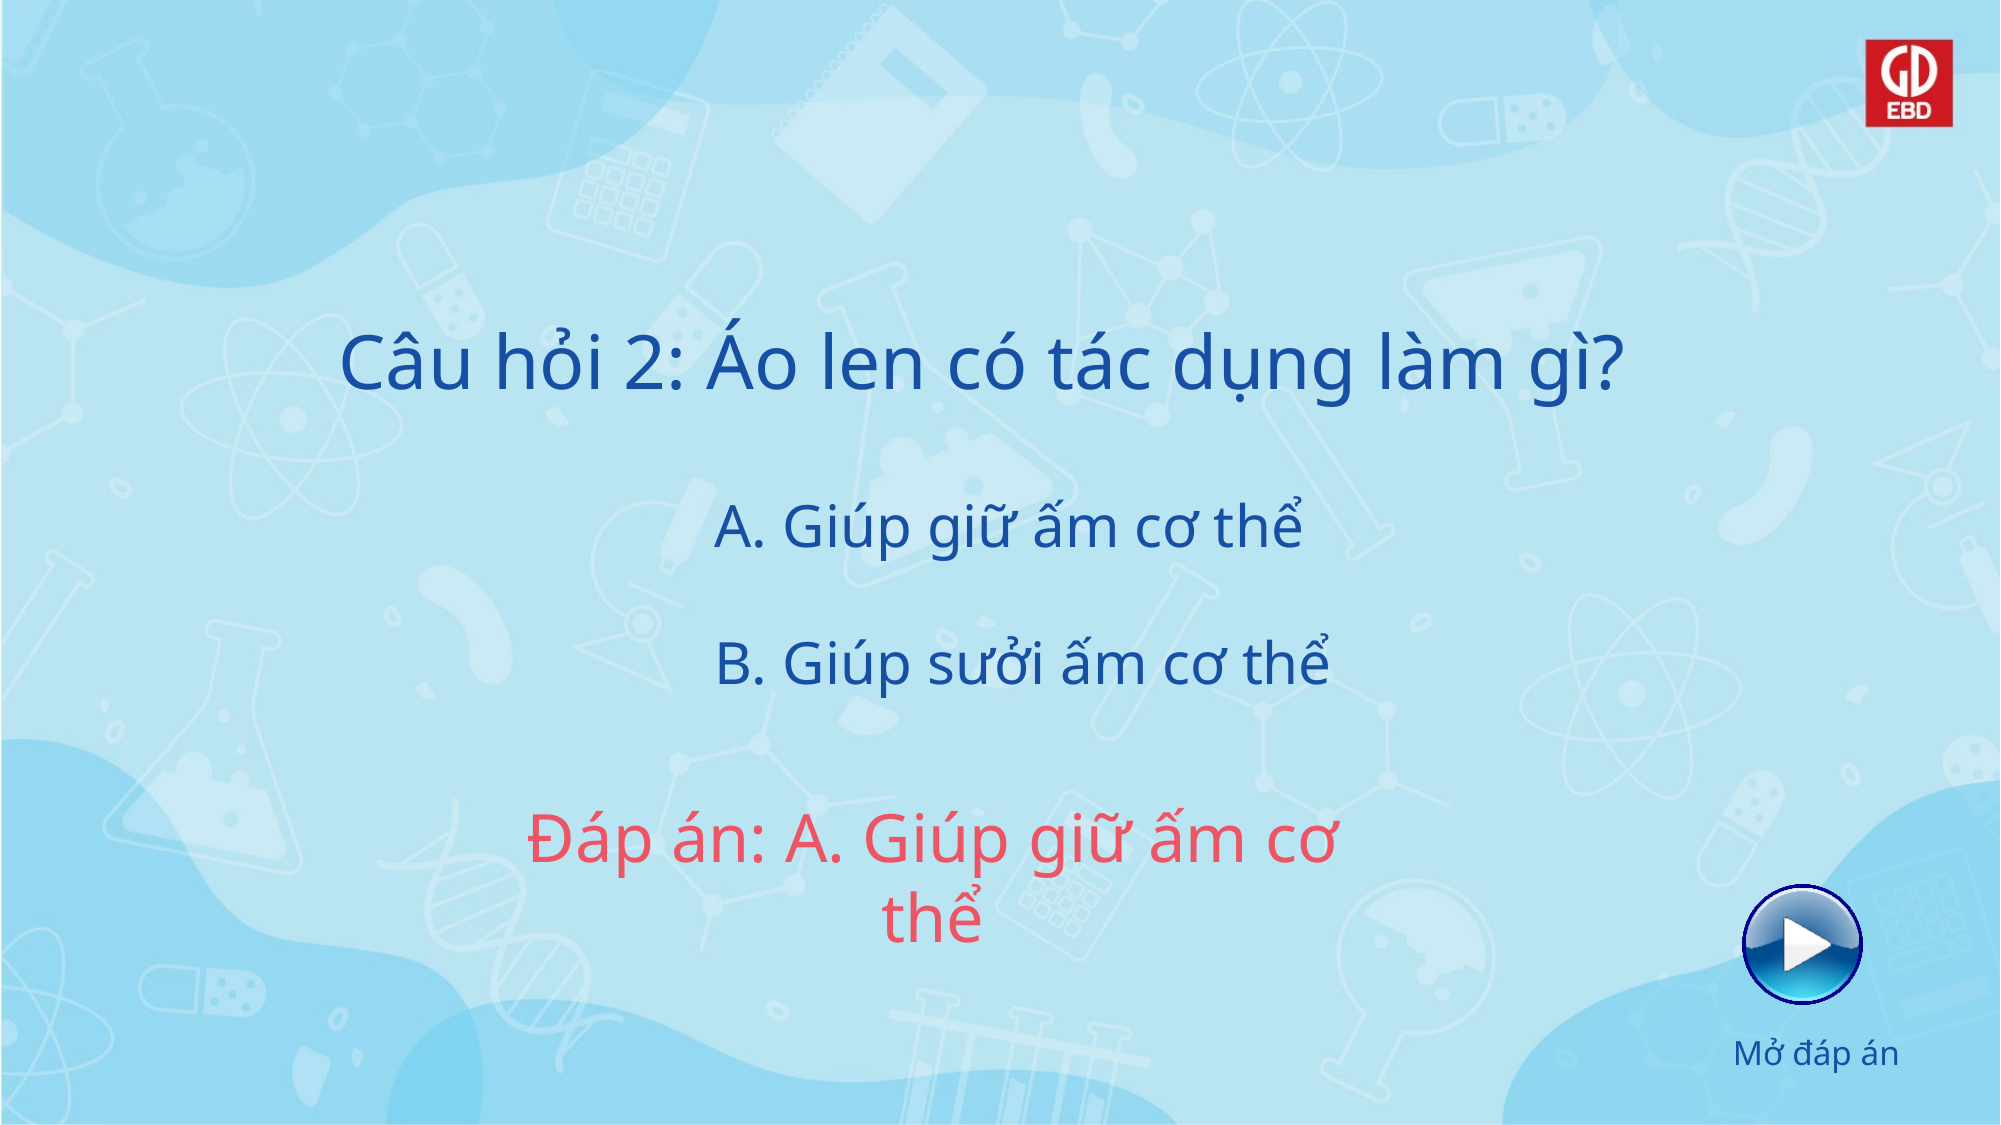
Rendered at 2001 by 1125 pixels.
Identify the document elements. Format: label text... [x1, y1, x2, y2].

text_box A. Giúp giữ ấm cơ thể [699, 481, 1638, 567]
text_box Câu hỏi 2: Áo len có tác dụng làm gì? [323, 307, 1917, 412]
text_box B. Giúp sưởi ấm cơ thể [699, 618, 1638, 704]
picture [0, 0, 2000, 1125]
text_box Đáp án: A. Giúp giữ ấm cơ thể [471, 788, 1395, 964]
text_box Mở đáp án [1718, 1024, 1944, 1080]
